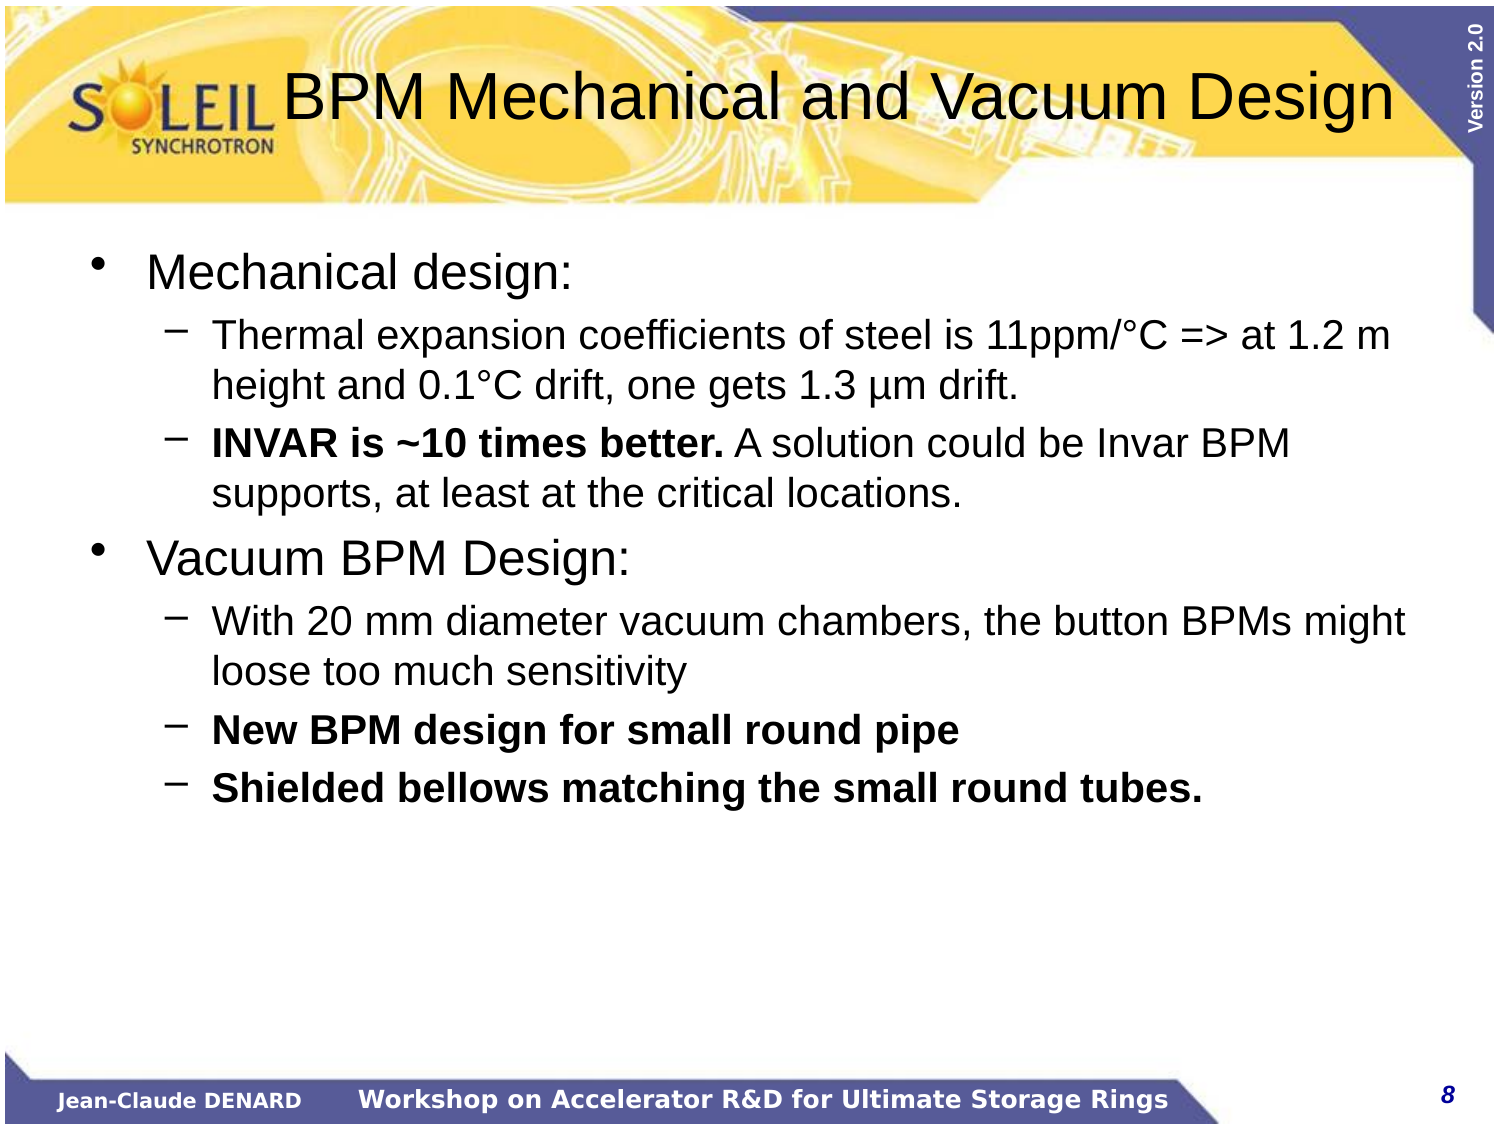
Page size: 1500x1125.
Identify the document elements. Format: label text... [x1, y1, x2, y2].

list Mechanical design: Thermal expansion coefficients of steel is 11ppm/°C => at 1.2 m height and 0.1°C drift, one gets 1.3 µm drift. INVAR is ~10 times better. A solution could be Invar BPM supports, at least at the critical locations. Vacuum BPM Design: With 20 mm diameter vacuum chambers, the button BPMs might loose too much sensitivity New BPM design for small round pipe Shielded bellows matching the small round tubes. [75, 231, 1425, 975]
title BPM Mechanical and Vacuum Design [253, 45, 1425, 173]
picture [5, 6, 1494, 1124]
